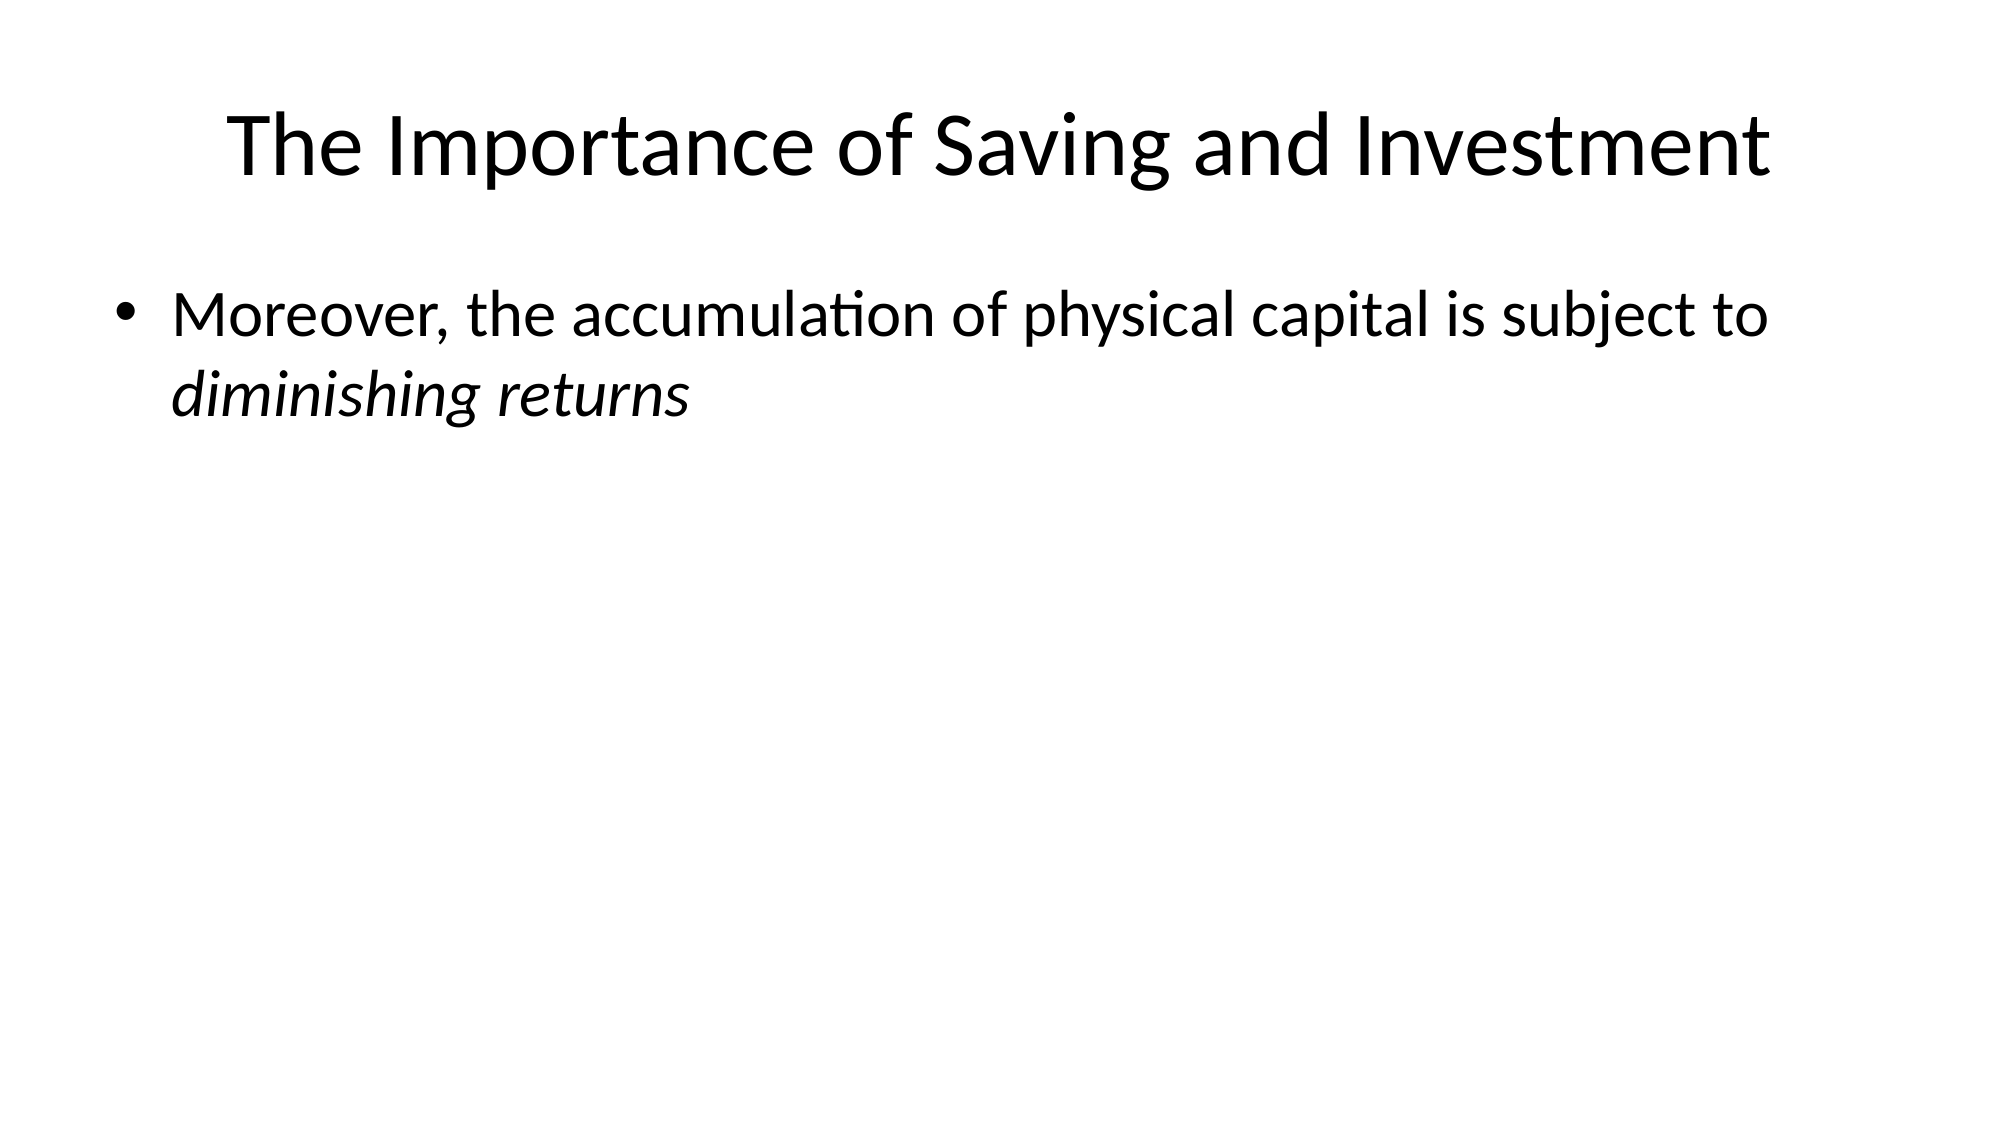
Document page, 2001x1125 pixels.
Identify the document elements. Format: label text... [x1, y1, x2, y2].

list Moreover, the accumulation of physical capital is subject to diminishing returns [99, 262, 1900, 1005]
title The Importance of Saving and Investment [99, 45, 1900, 233]
